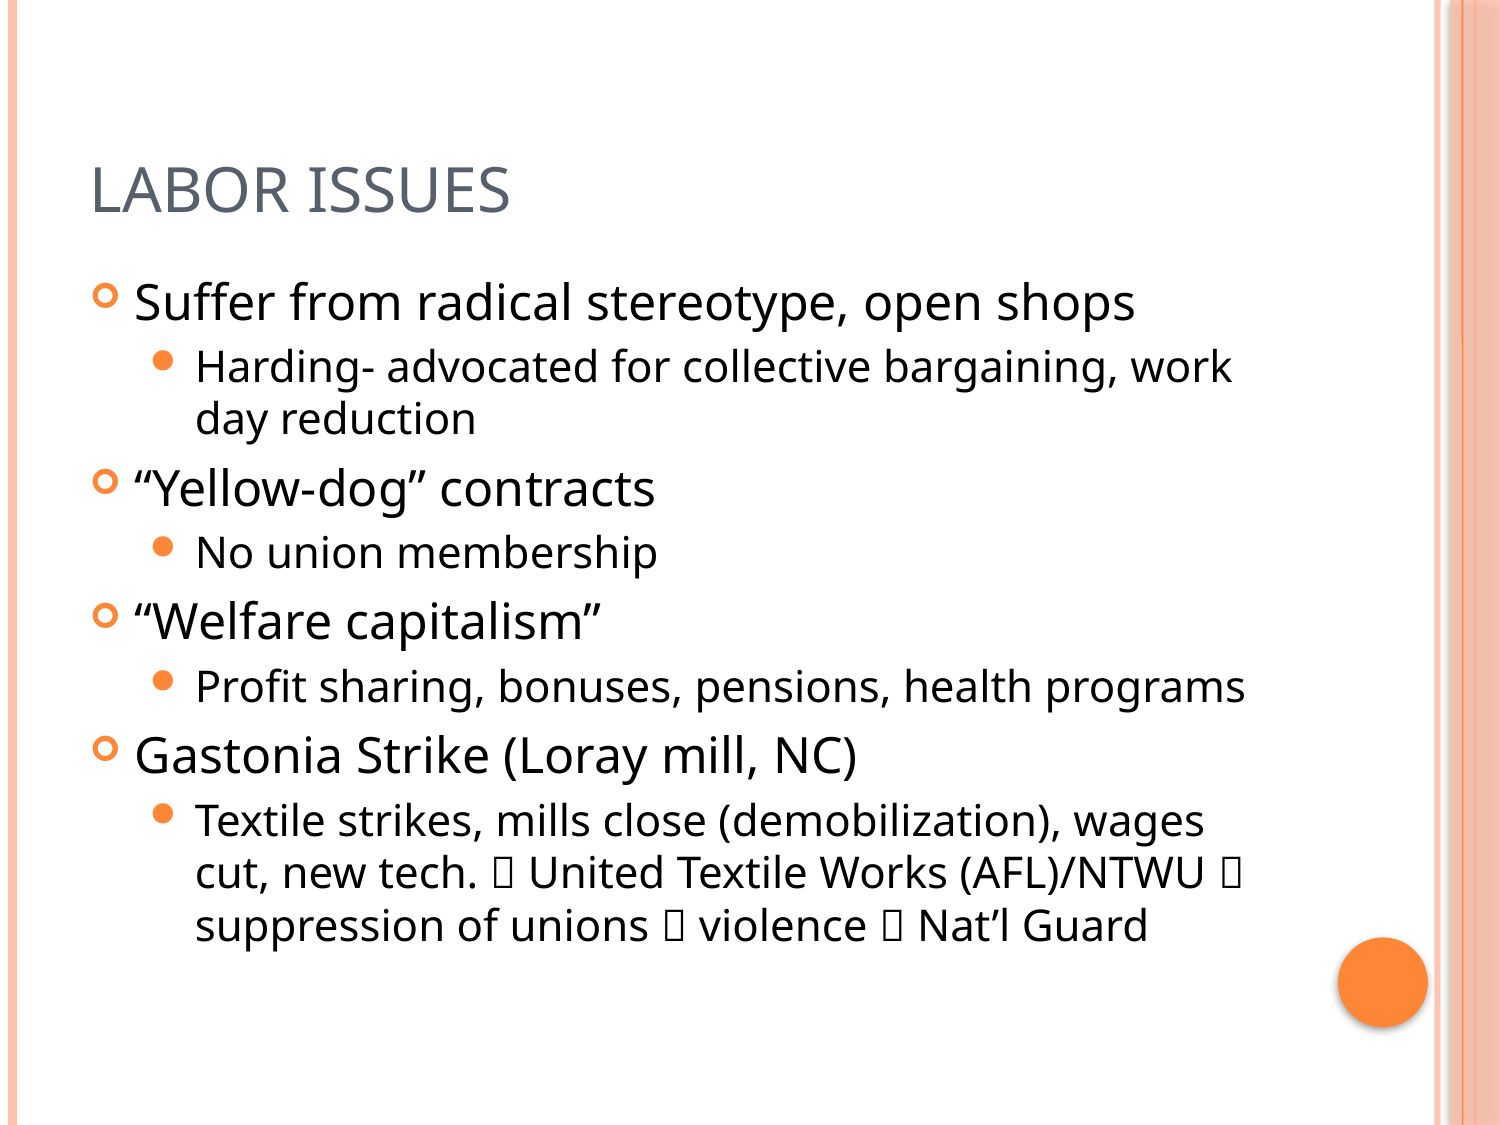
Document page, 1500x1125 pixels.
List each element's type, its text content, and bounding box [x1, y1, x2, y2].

list Suffer from radical stereotype, open shops Harding- advocated for collective bargaining, work day reduction “Yellow-dog” contracts No union membership “Welfare capitalism” Profit sharing, bonuses, pensions, health programs Gastonia Strike (Loray mill, NC) Textile strikes, mills close (demobilization), wages cut, new tech.  United Textile Works (AFL)/NTWU  suppression of unions  violence  Nat’l Guard [75, 262, 1300, 1062]
title Labor Issues [75, 45, 1300, 233]
